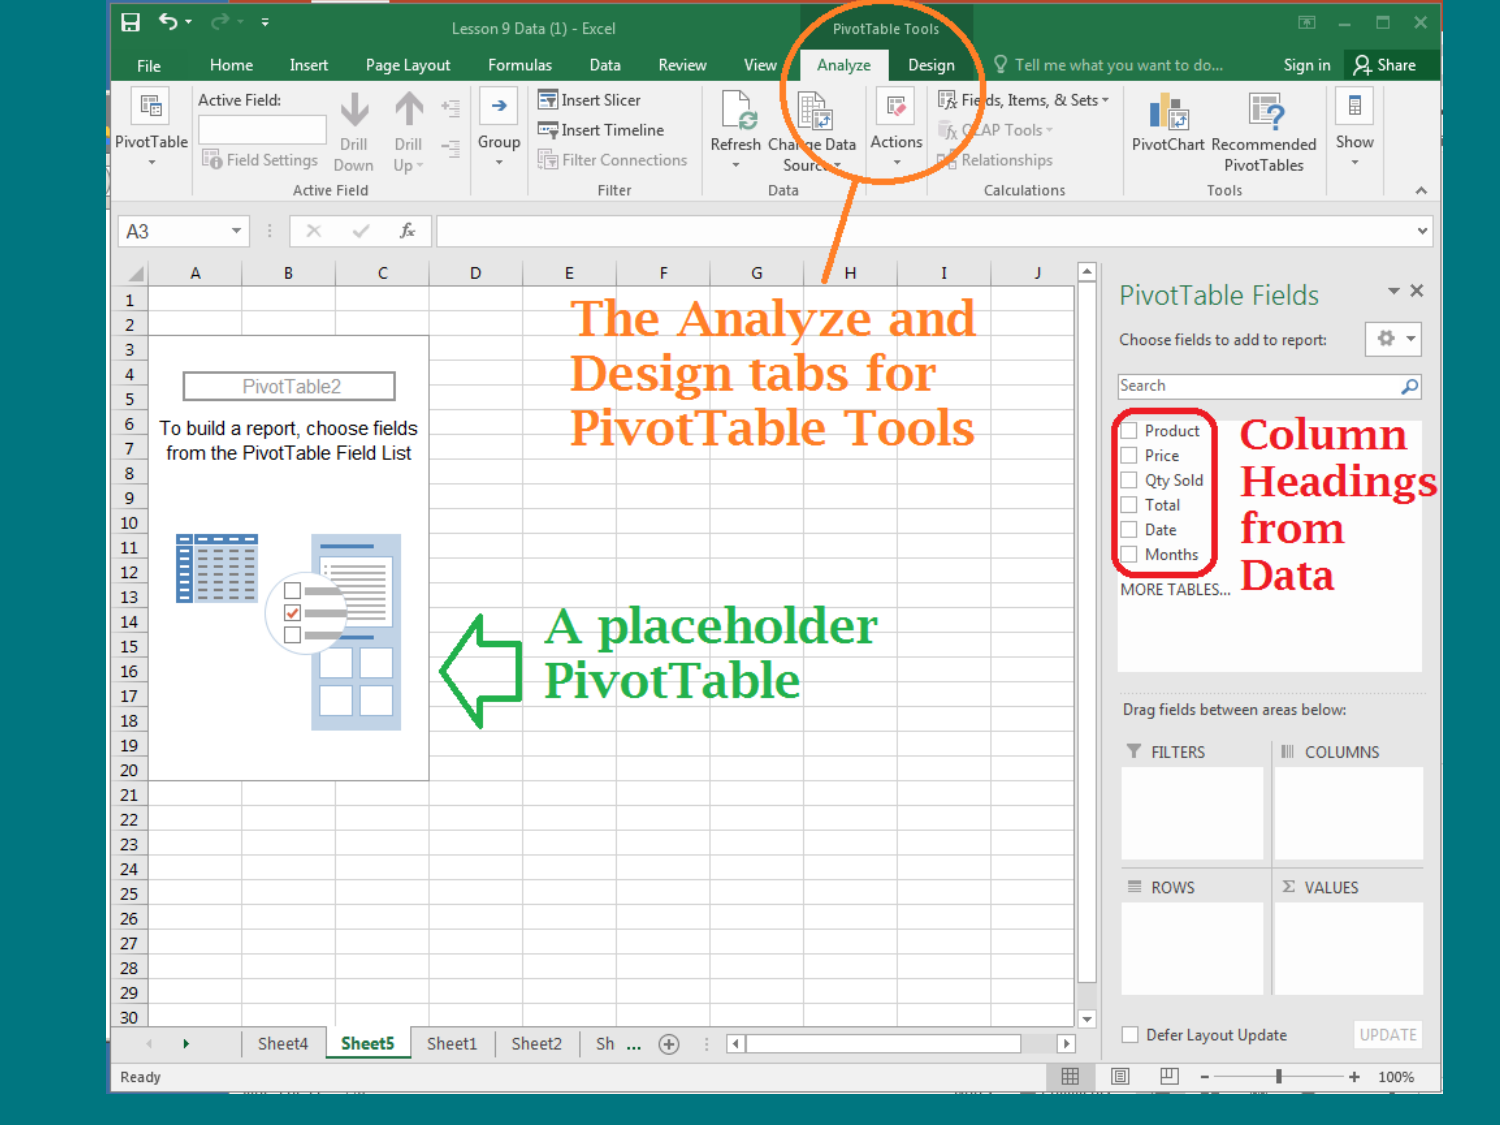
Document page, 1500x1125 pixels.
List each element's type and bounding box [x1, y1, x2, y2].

picture [106, 0, 1443, 1094]
